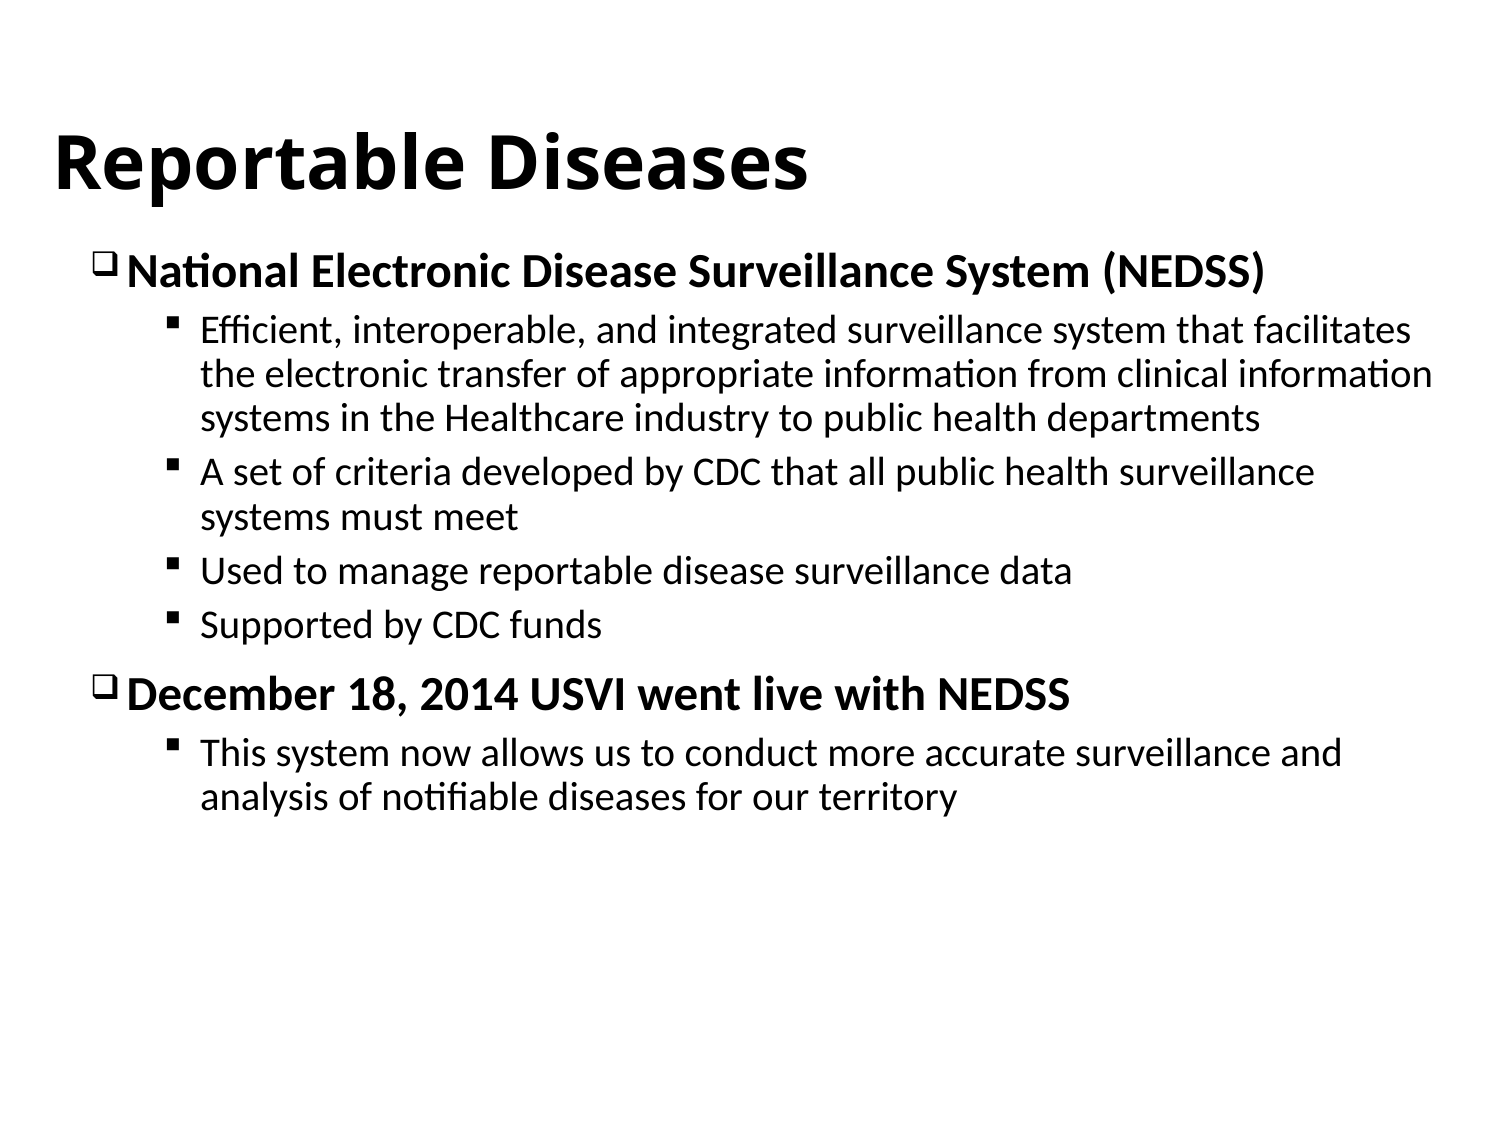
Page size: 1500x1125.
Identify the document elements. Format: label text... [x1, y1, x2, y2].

list National Electronic Disease Surveillance System (NEDSS) Efficient, interoperable, and integrated surveillance system that facilitates the electronic transfer of appropriate information from clinical information systems in the Healthcare industry to public health departments A set of criteria developed by CDC that all public health surveillance systems must meet Used to manage reportable disease surveillance data Supported by CDC funds December 18, 2014 USVI went live with NEDSS This system now allows us to conduct more accurate surveillance and analysis of notifiable diseases for our territory [75, 237, 1450, 875]
title Reportable Diseases [37, 107, 1450, 213]
